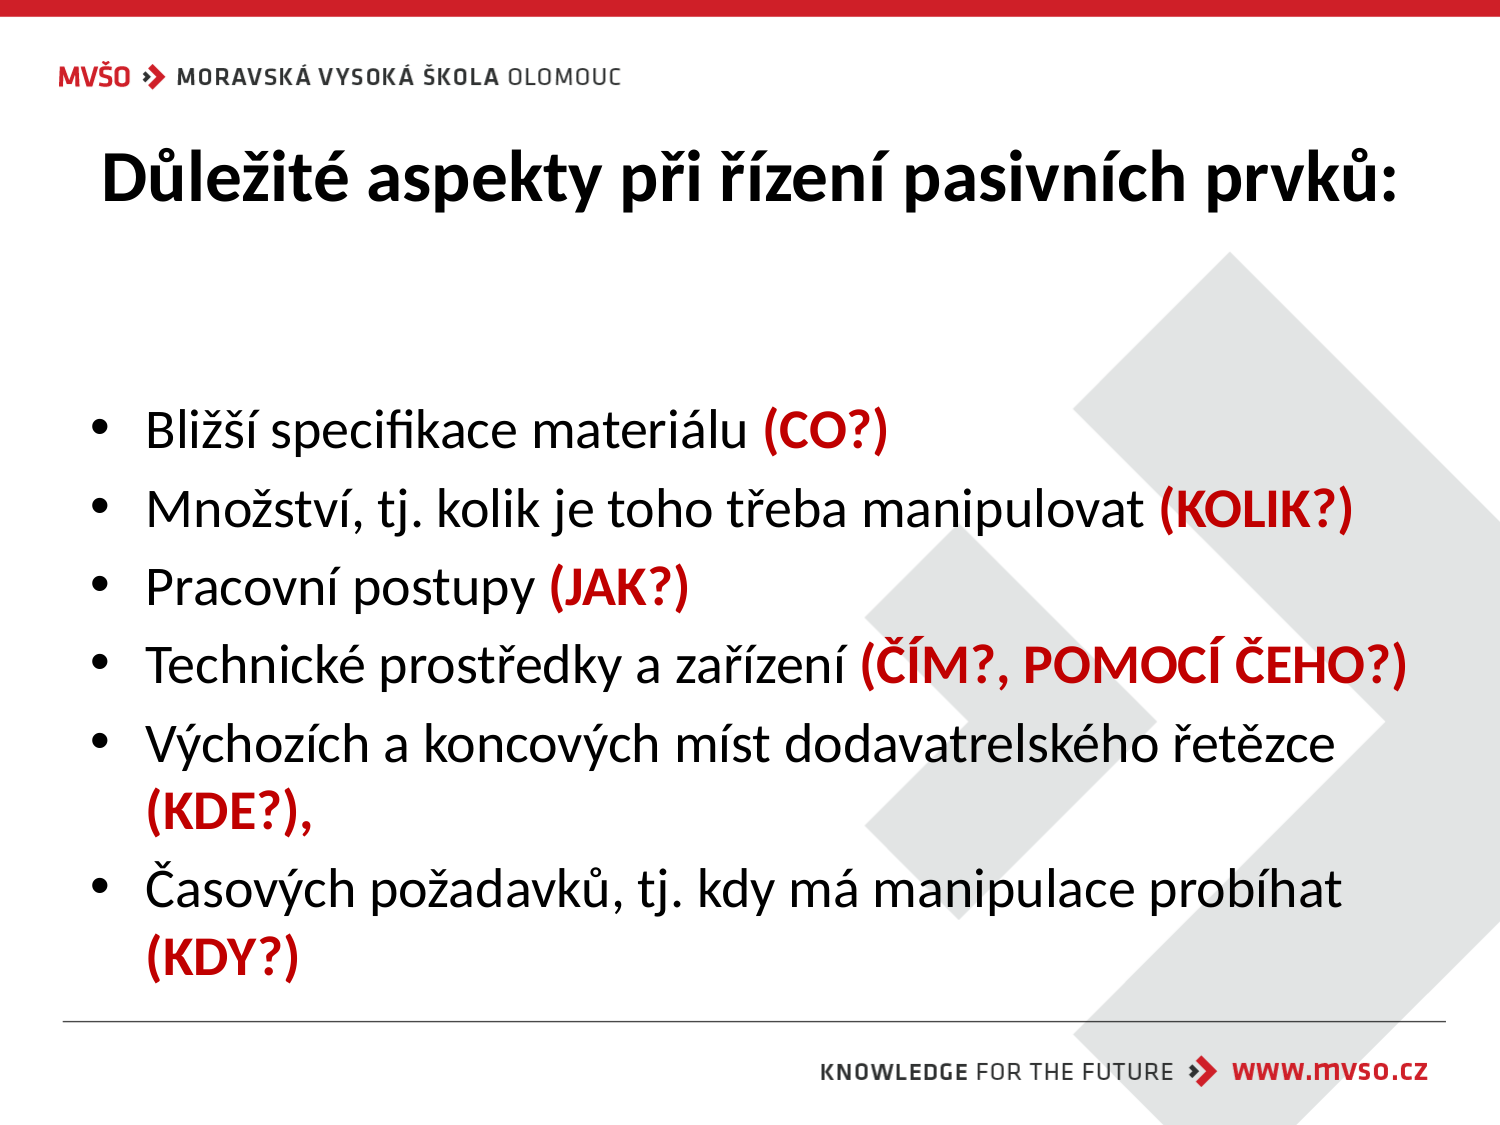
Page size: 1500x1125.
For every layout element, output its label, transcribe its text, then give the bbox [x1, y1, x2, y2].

picture [0, 0, 1500, 1125]
list Bližší specifikace materiálu (CO?) Množství, tj. kolik je toho třeba manipulovat (KOLIK?) Pracovní postupy (JAK?) Technické prostředky a zařízení (ČÍM?, POMOCÍ ČEHO?) Výchozích a koncových míst dodavatrelského řetězce (KDE?), Časových požadavků, tj. kdy má manipulace probíhat (KDY?) [75, 385, 1425, 1005]
title Důležité aspekty při řízení pasivních prvků: [76, 78, 1427, 266]
